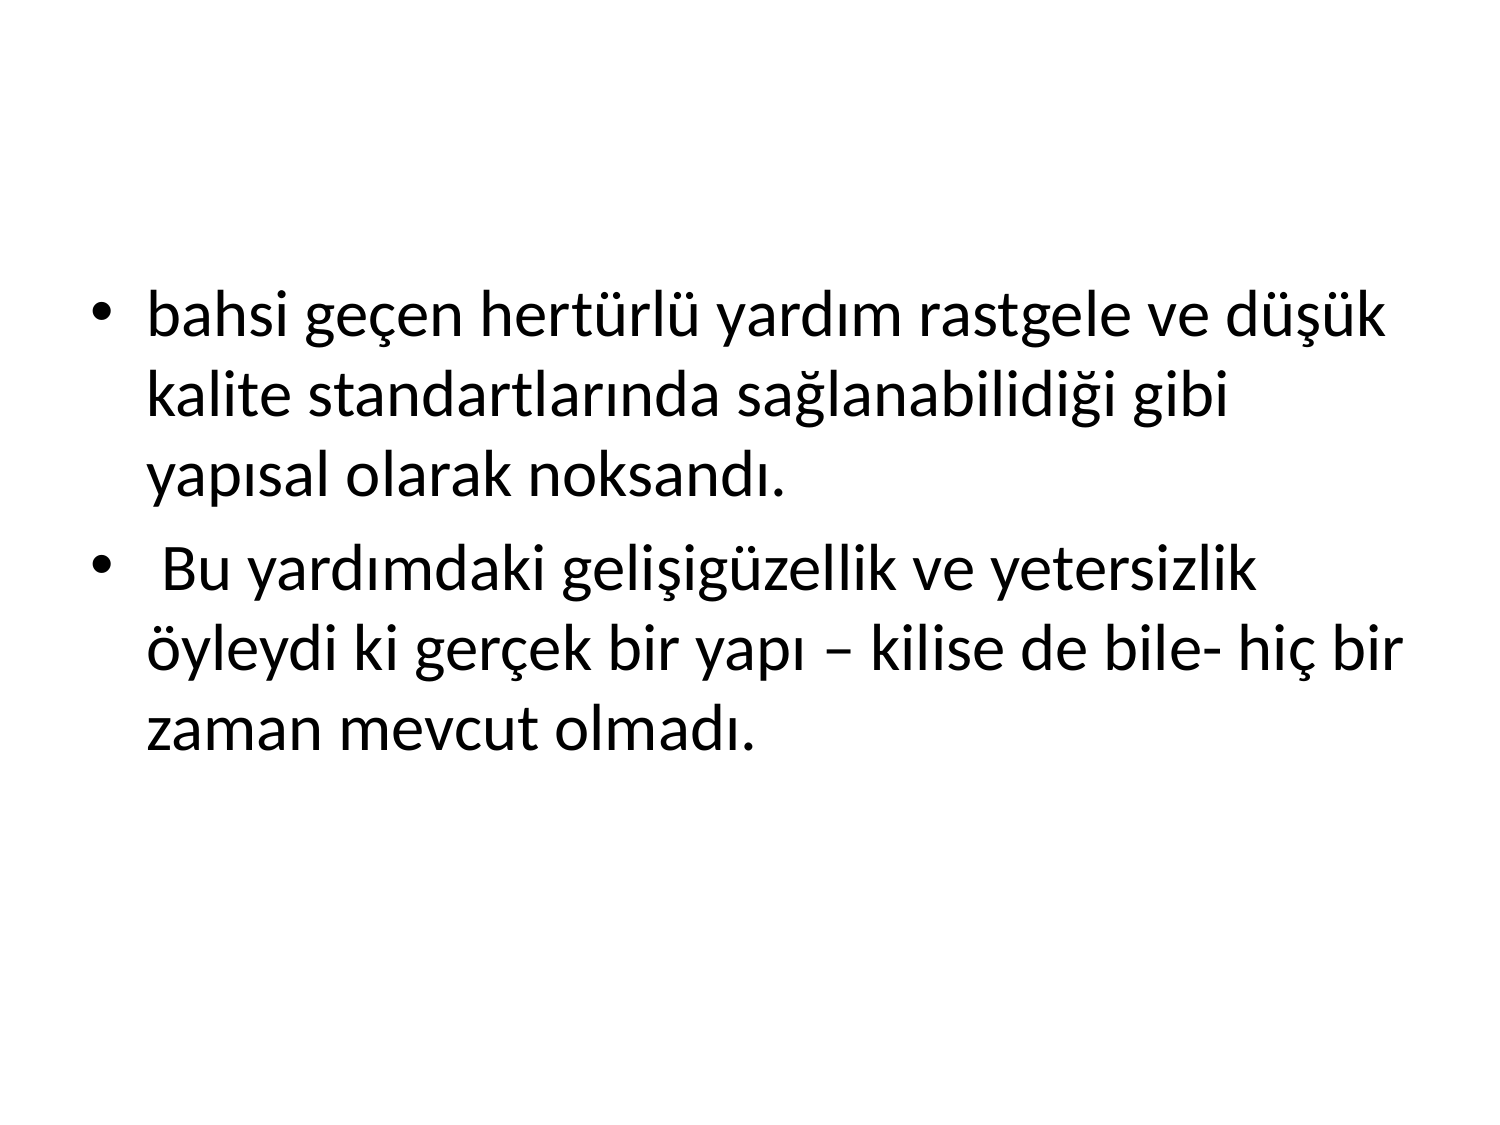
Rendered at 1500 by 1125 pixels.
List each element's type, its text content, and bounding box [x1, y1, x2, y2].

list bahsi geçen hertürlü yardım rastgele ve düşük kalite standartlarında sağlanabilidiği gibi yapısal olarak noksandı. Bu yardımdaki gelişigüzellik ve yetersizlik öyleydi ki gerçek bir yapı – kilise de bile- hiç bir zaman mevcut olmadı. [75, 262, 1425, 1005]
